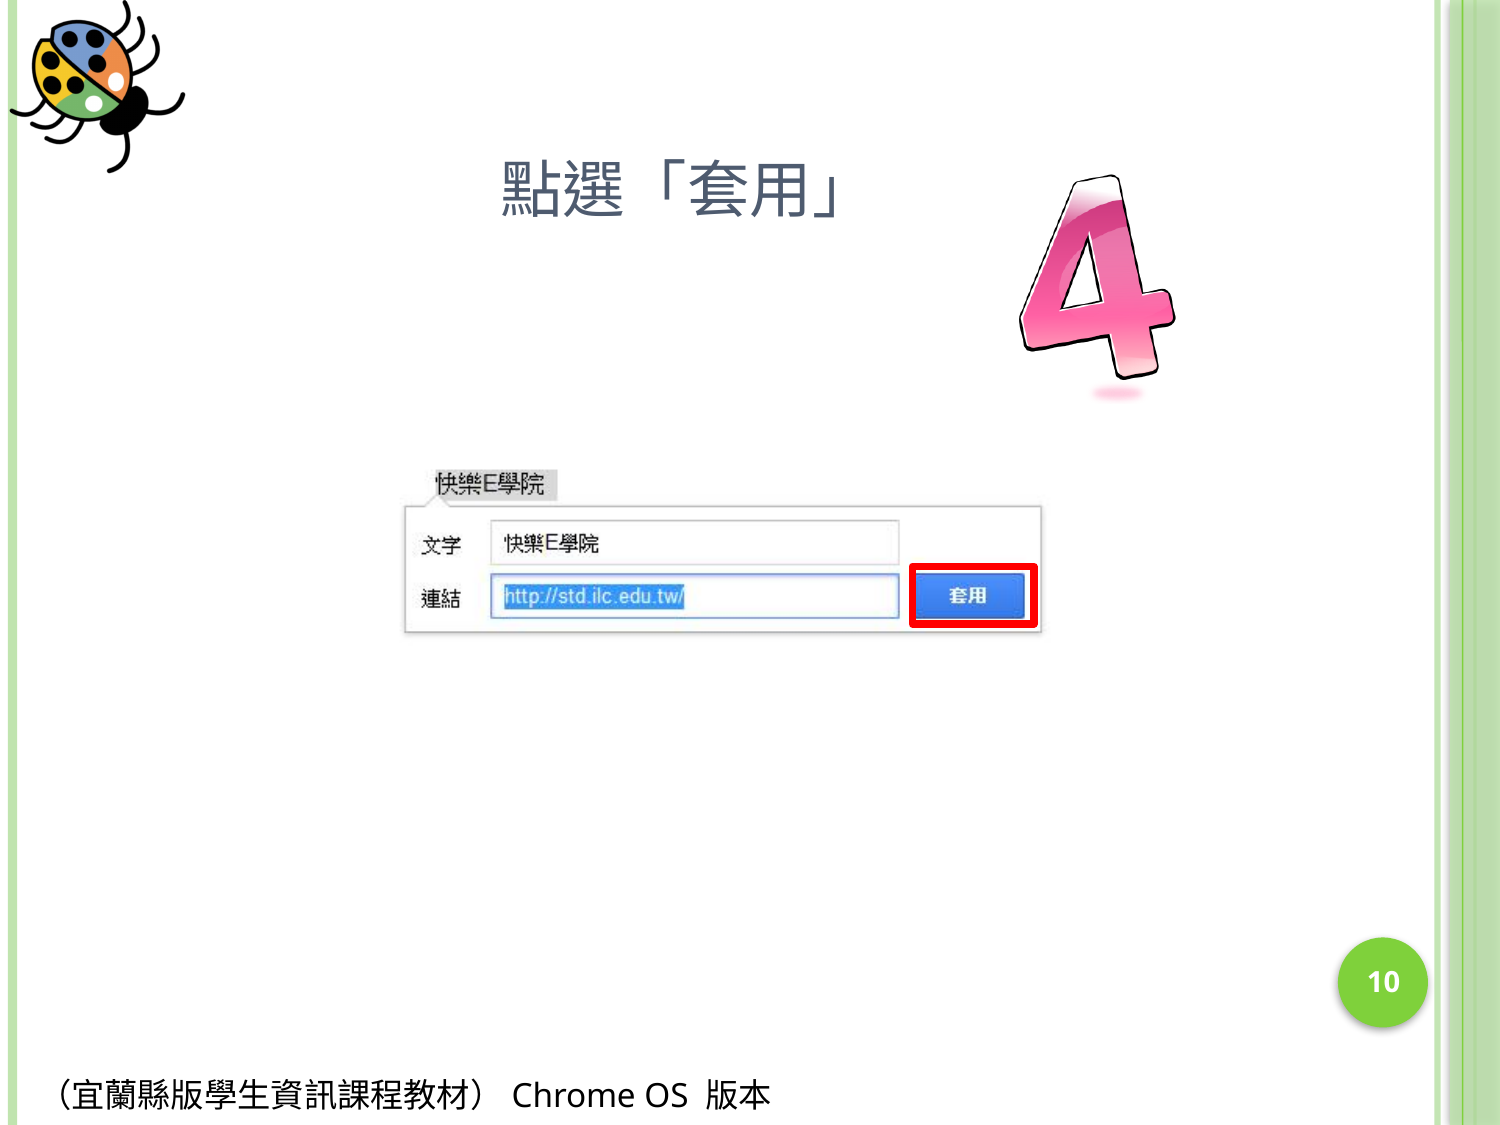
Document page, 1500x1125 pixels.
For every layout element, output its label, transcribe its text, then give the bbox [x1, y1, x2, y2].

picture [0, 0, 169, 176]
picture [977, 166, 1215, 404]
picture [374, 407, 1126, 718]
title 點選「套用」 [75, 45, 1300, 233]
slide_number 10 [1333, 940, 1434, 1027]
